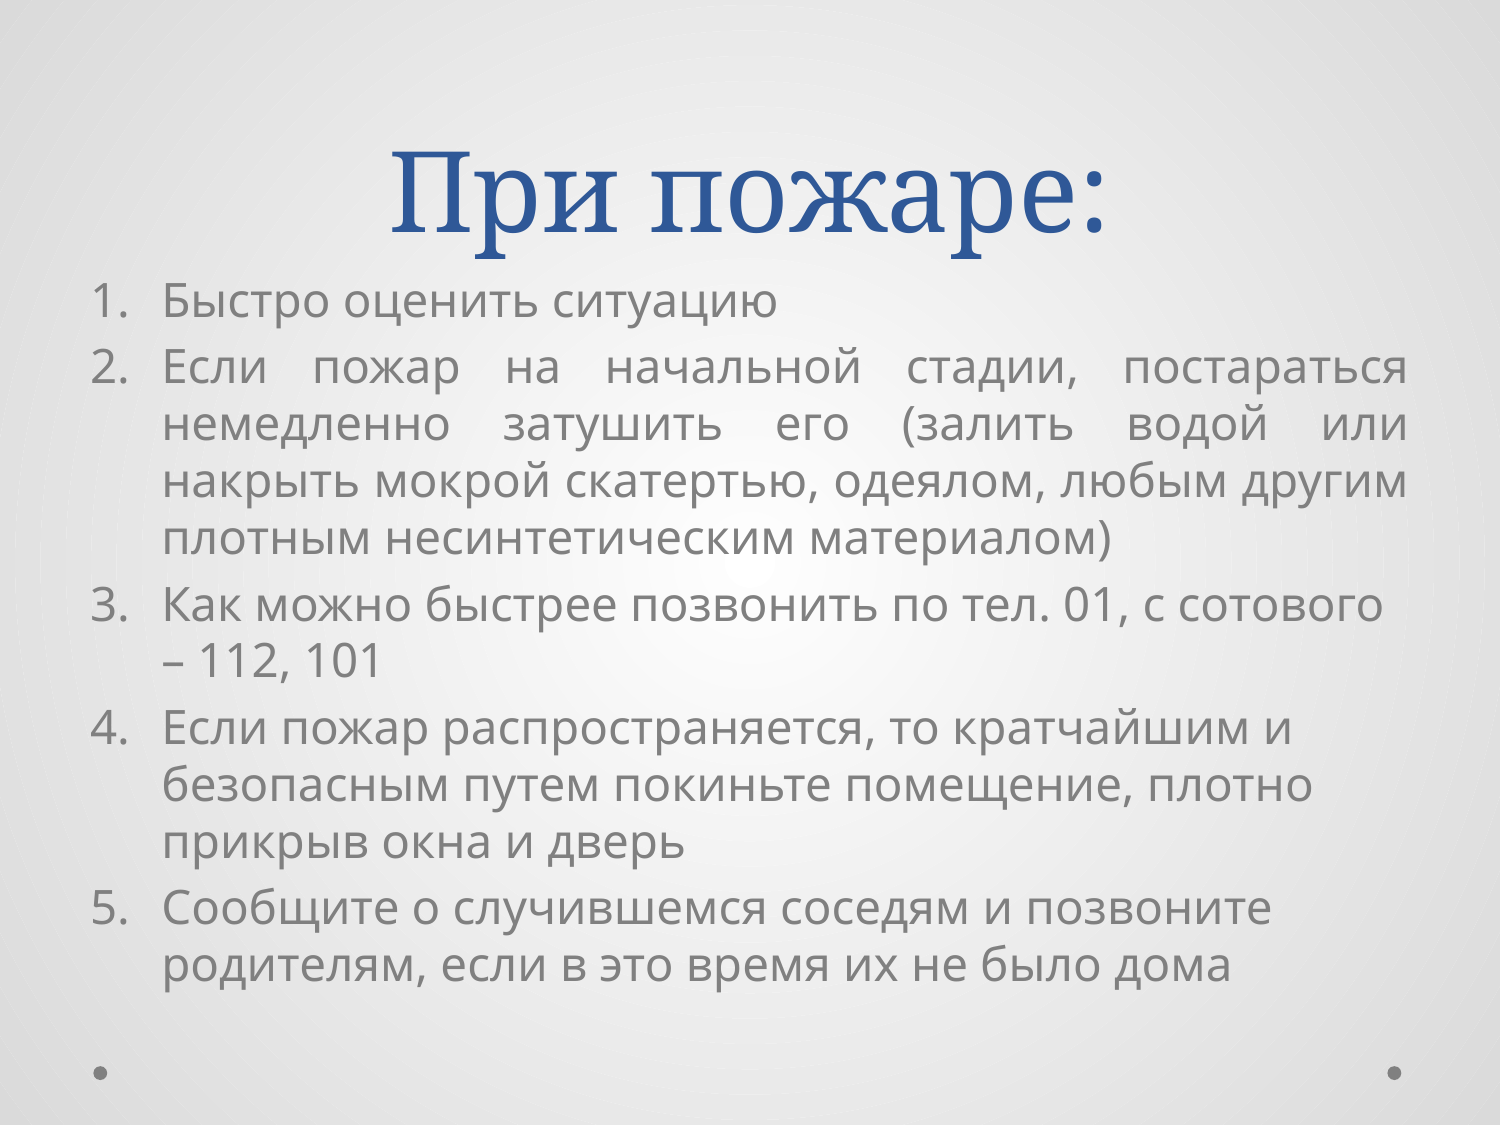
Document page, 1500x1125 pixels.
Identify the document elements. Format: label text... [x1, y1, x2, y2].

list Быстро оценить ситуацию Если пожар на начальной стадии, постараться немедленно затушить его (залить водой или накрыть мокрой скатертью, одеялом, любым другим плотным несинтетическим материалом) Как можно быстрее позвонить по тел. 01, с сотового – 112, 101 Если пожар распространяется, то кратчайшим и безопасным путем покиньте помещение, плотно прикрыв окна и дверь Сообщите о случившемся соседям и позвоните родителям, если в это время их не было дома [75, 262, 1425, 1005]
title При пожаре: [75, 0, 1425, 262]
